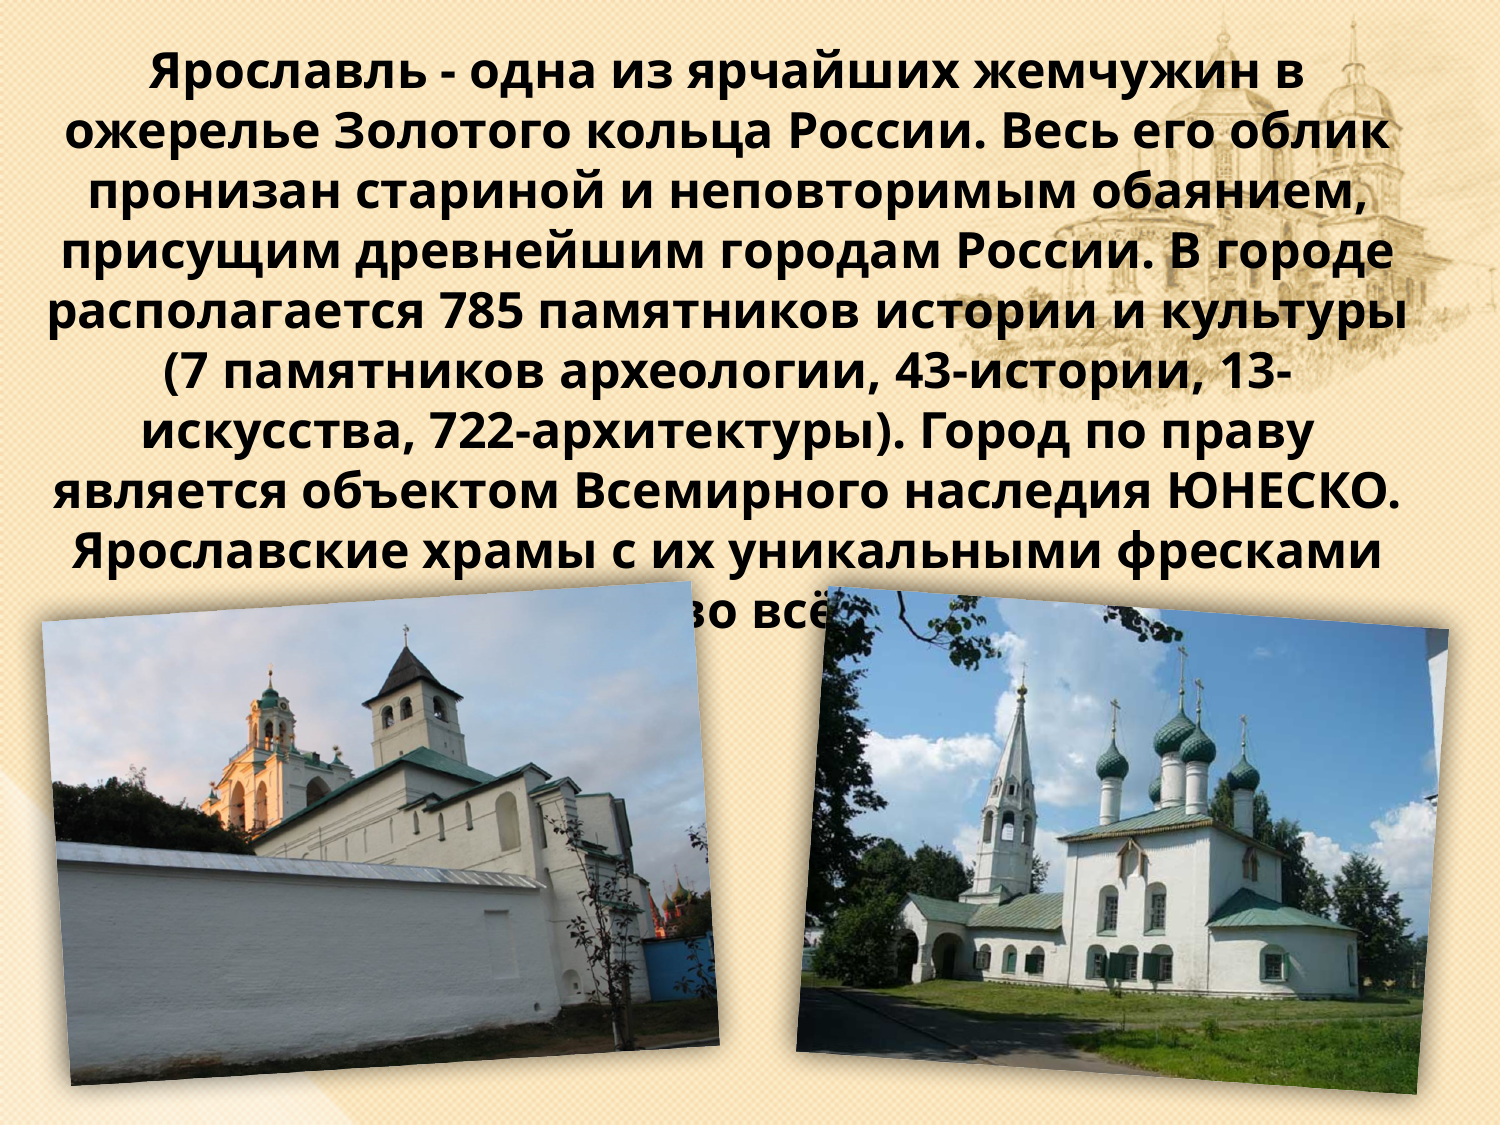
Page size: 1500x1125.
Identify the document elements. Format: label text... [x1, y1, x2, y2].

picture [0, 0, 1500, 1125]
list Ярославль - одна из ярчайших жемчужин в ожерелье Золотого кольца России. Весь его облик пронизан стариной и неповторимым обаянием, присущим древнейшим городам России. В городе располагается 785 памятников истории и культуры (7 памятников археологии, 43-истории, 13-искусства, 722-архитектуры). Город по праву является объектом Всемирного наследия ЮНЕСКО. Ярославские храмы с их уникальными фресками известны во всём мире. [29, 30, 1427, 1083]
